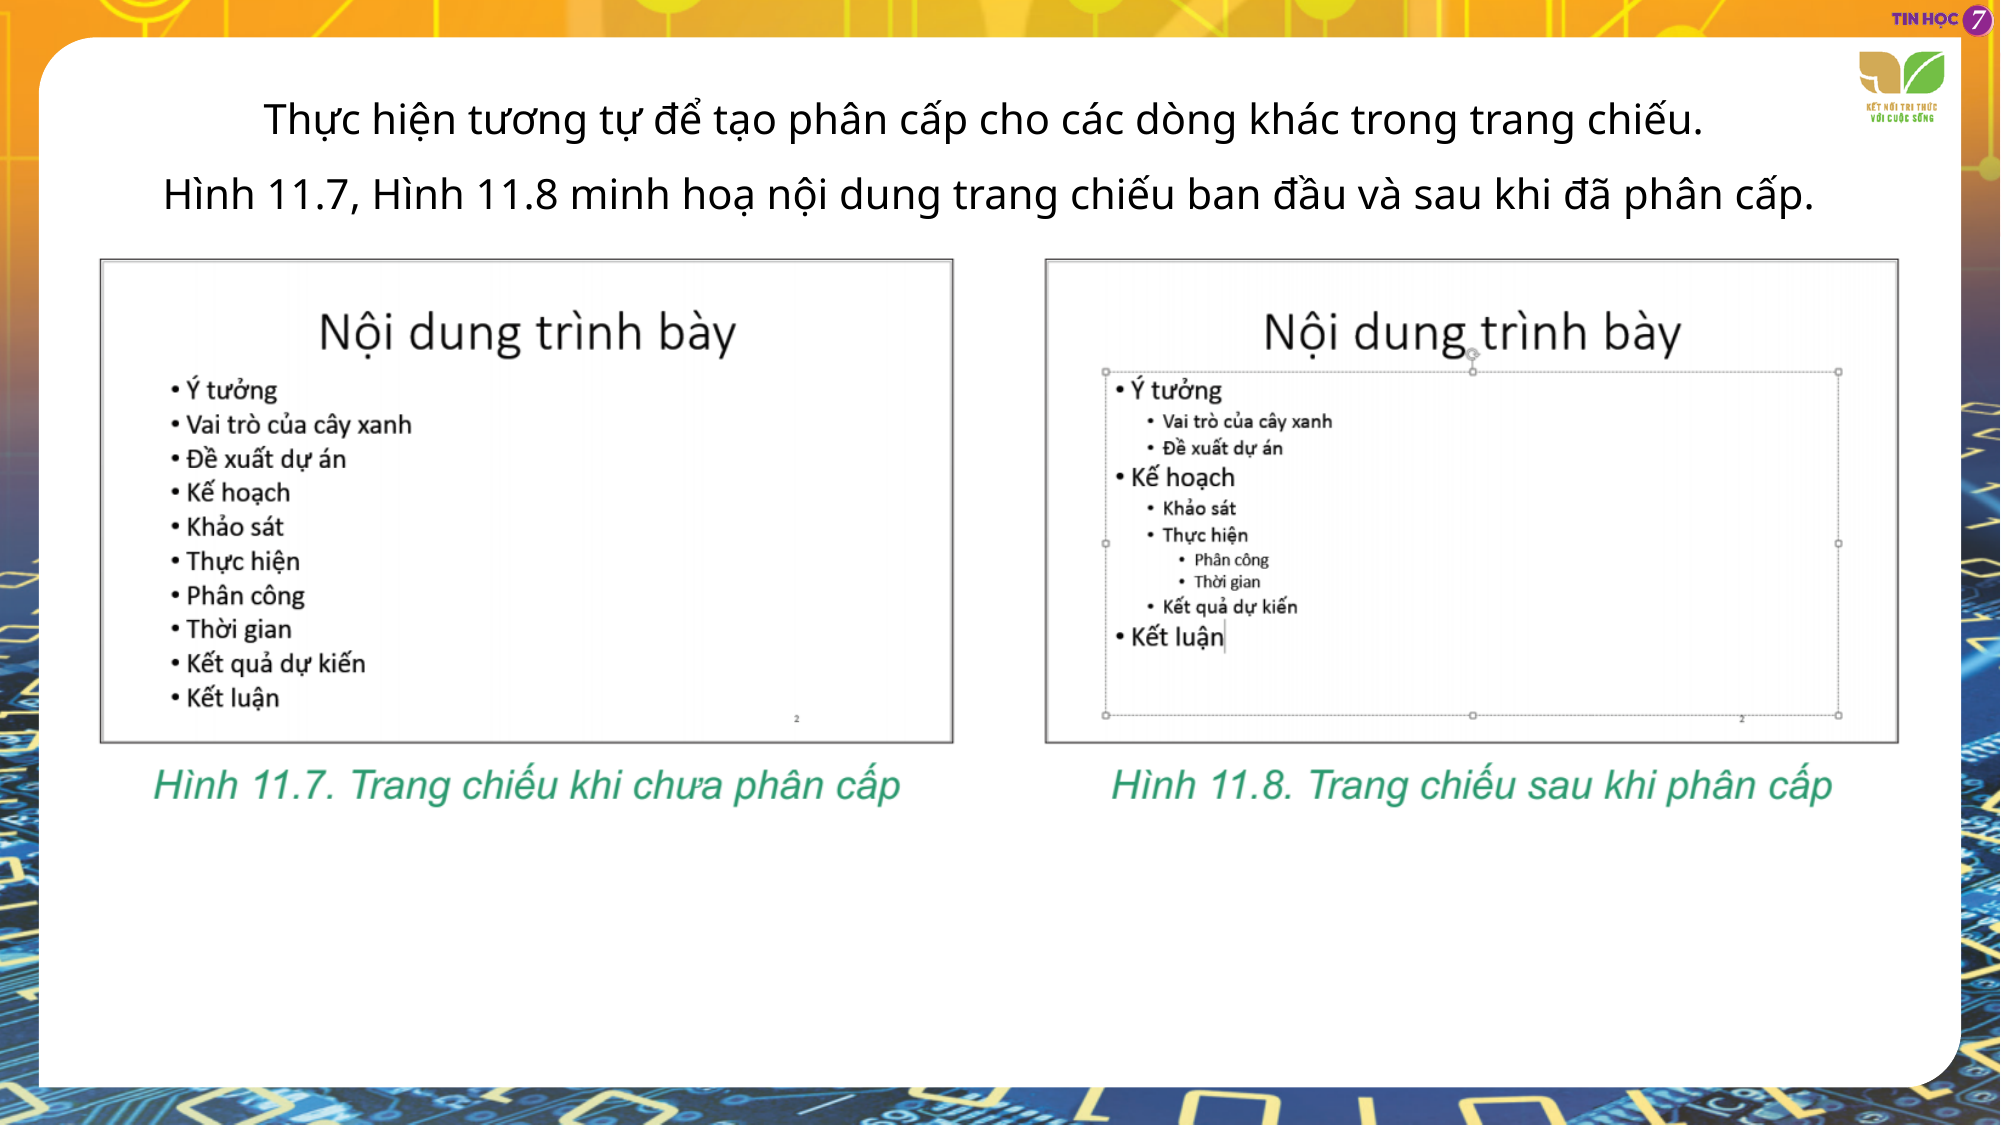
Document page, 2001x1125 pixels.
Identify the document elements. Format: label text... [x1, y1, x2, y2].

picture [0, 0, 2001, 1125]
text_box Thực hiện tương tự để tạo phân cấp cho các dòng khác trong trang chiếu. Hình 11.7, Hình 11.8 minh hoạ nội dung trang chiếu ban đầu và sau khi đã phân cấp. [104, 60, 1874, 226]
